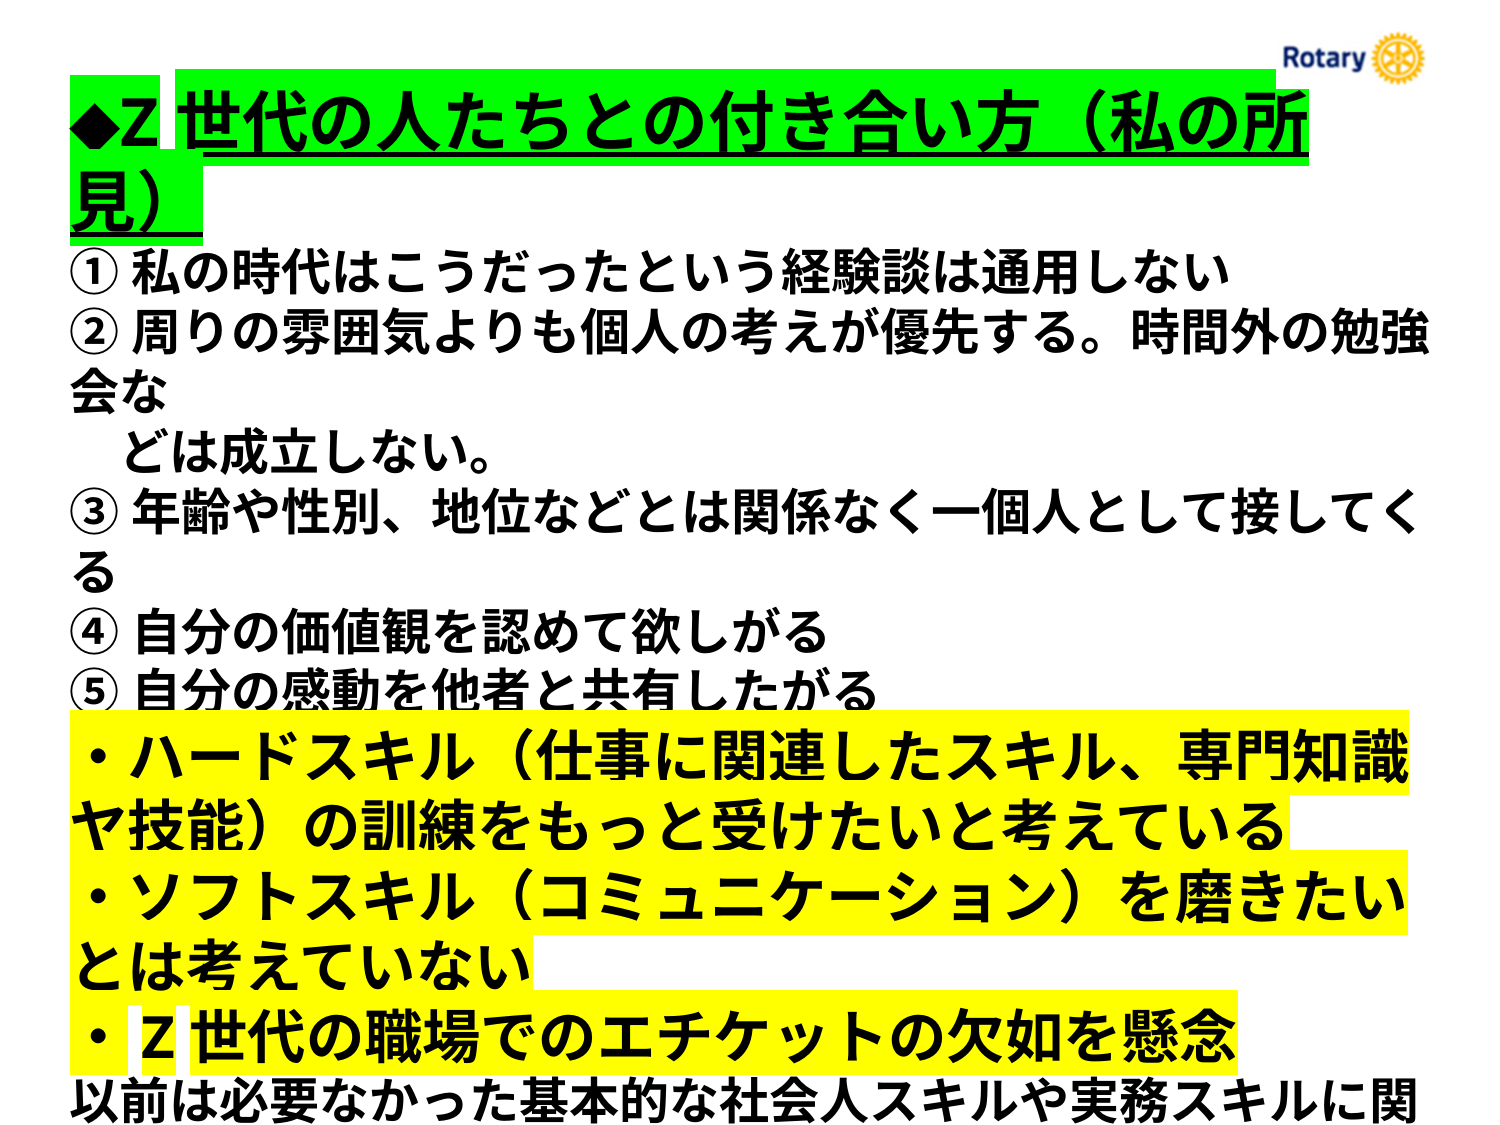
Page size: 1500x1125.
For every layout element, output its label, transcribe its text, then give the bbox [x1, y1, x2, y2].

text_box ◆Z世代の人たちとの付き合い方（私の所見） ①私の時代はこうだったという経験談は通用しない ②周りの雰囲気よりも個人の考えが優先する。時間外の勉強会な どは成立しない。 ③年齢や性別、地位などとは関係なく一個人として接してくる ④自分の価値観を認めて欲しがる ⑤自分の感動を他者と共有したがる ・ハードスキル（仕事に関連したスキル、専門知識ヤ技能）の訓練をもっと受けたいと考えている ・ソフトスキル（コミュニケーション）を磨きたいとは考えていない ・Z世代の職場でのエチケットの欠如を懸念 以前は必要なかった基本的な社会人スキルや実務スキルに関する訓練を雇用主が提供する必要が高まる（Eメールの送り方、服装、コミュニケーション等） [54, 72, 1457, 1125]
picture [1276, 27, 1430, 89]
